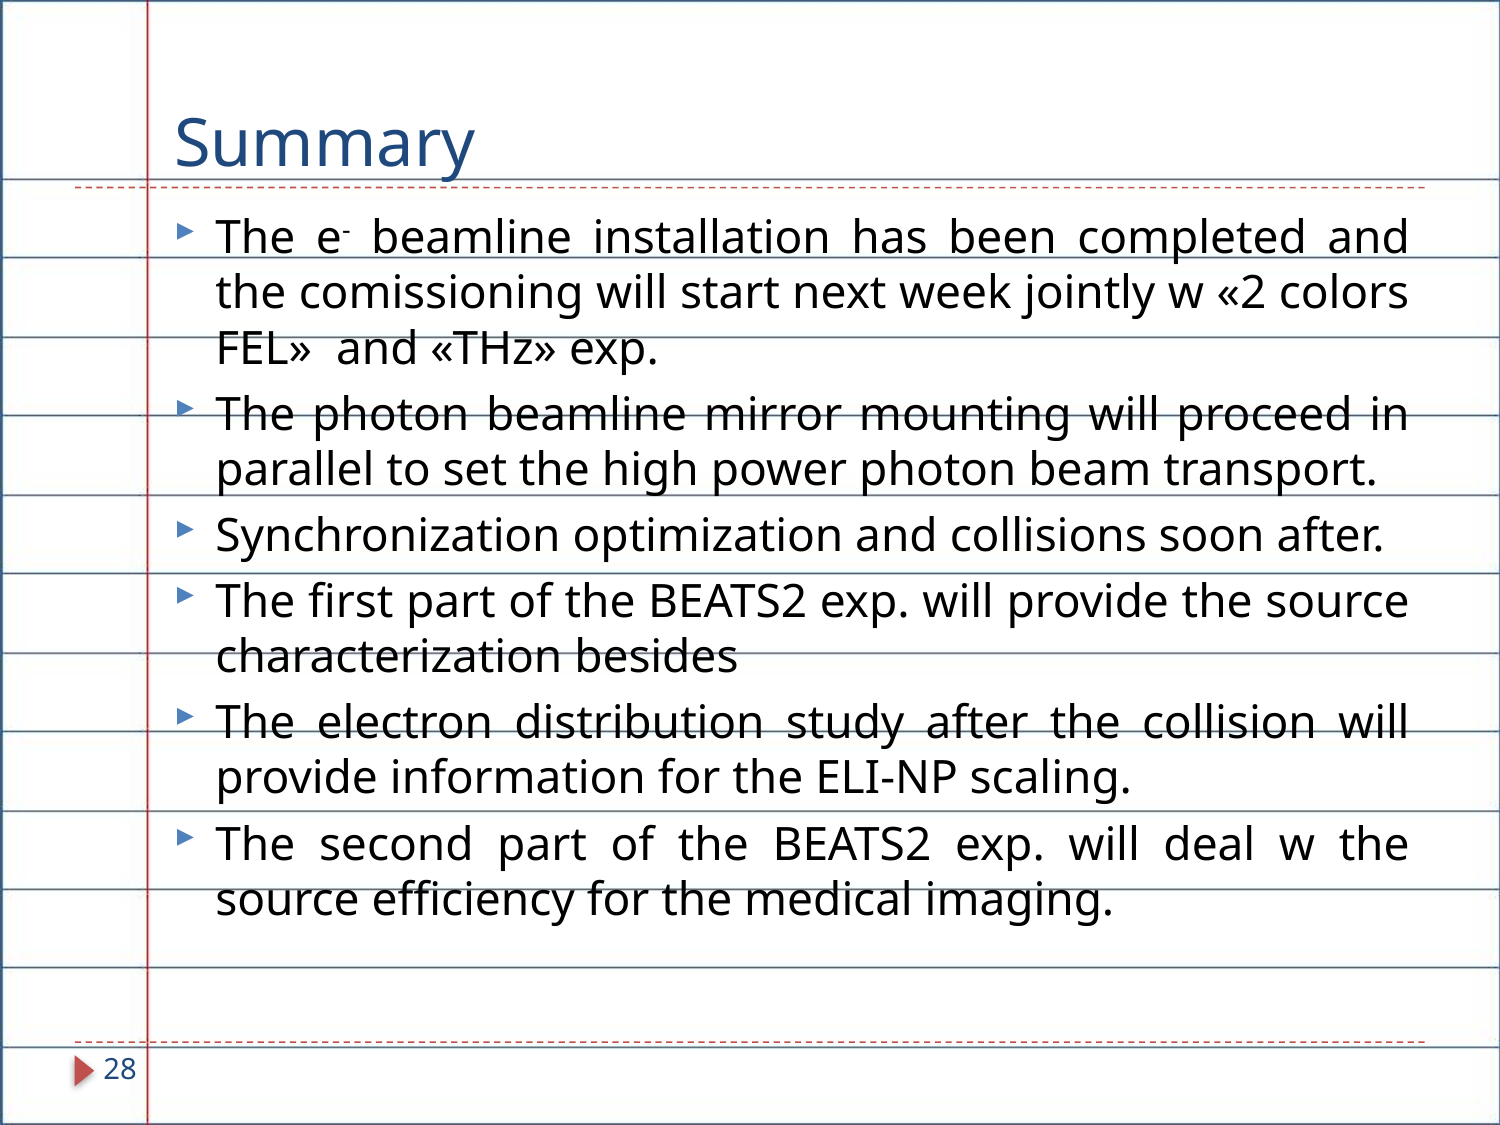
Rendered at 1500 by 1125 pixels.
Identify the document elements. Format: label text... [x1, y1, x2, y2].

list The e- beamline installation has been completed and the comissioning will start next week jointly w «2 colors FEL» and «THz» exp. The photon beamline mirror mounting will proceed in parallel to set the high power photon beam transport. Synchronization optimization and collisions soon after. The first part of the BEATS2 exp. will provide the source characterization besides The electron distribution study after the collision will provide information for the ELI-NP scaling. The second part of the BEATS2 exp. will deal w the source efficiency for the medical imaging. [159, 200, 1425, 1010]
picture [0, 0, 1500, 1125]
title Summary [159, 24, 1425, 188]
slide_number 28 [88, 1042, 414, 1103]
